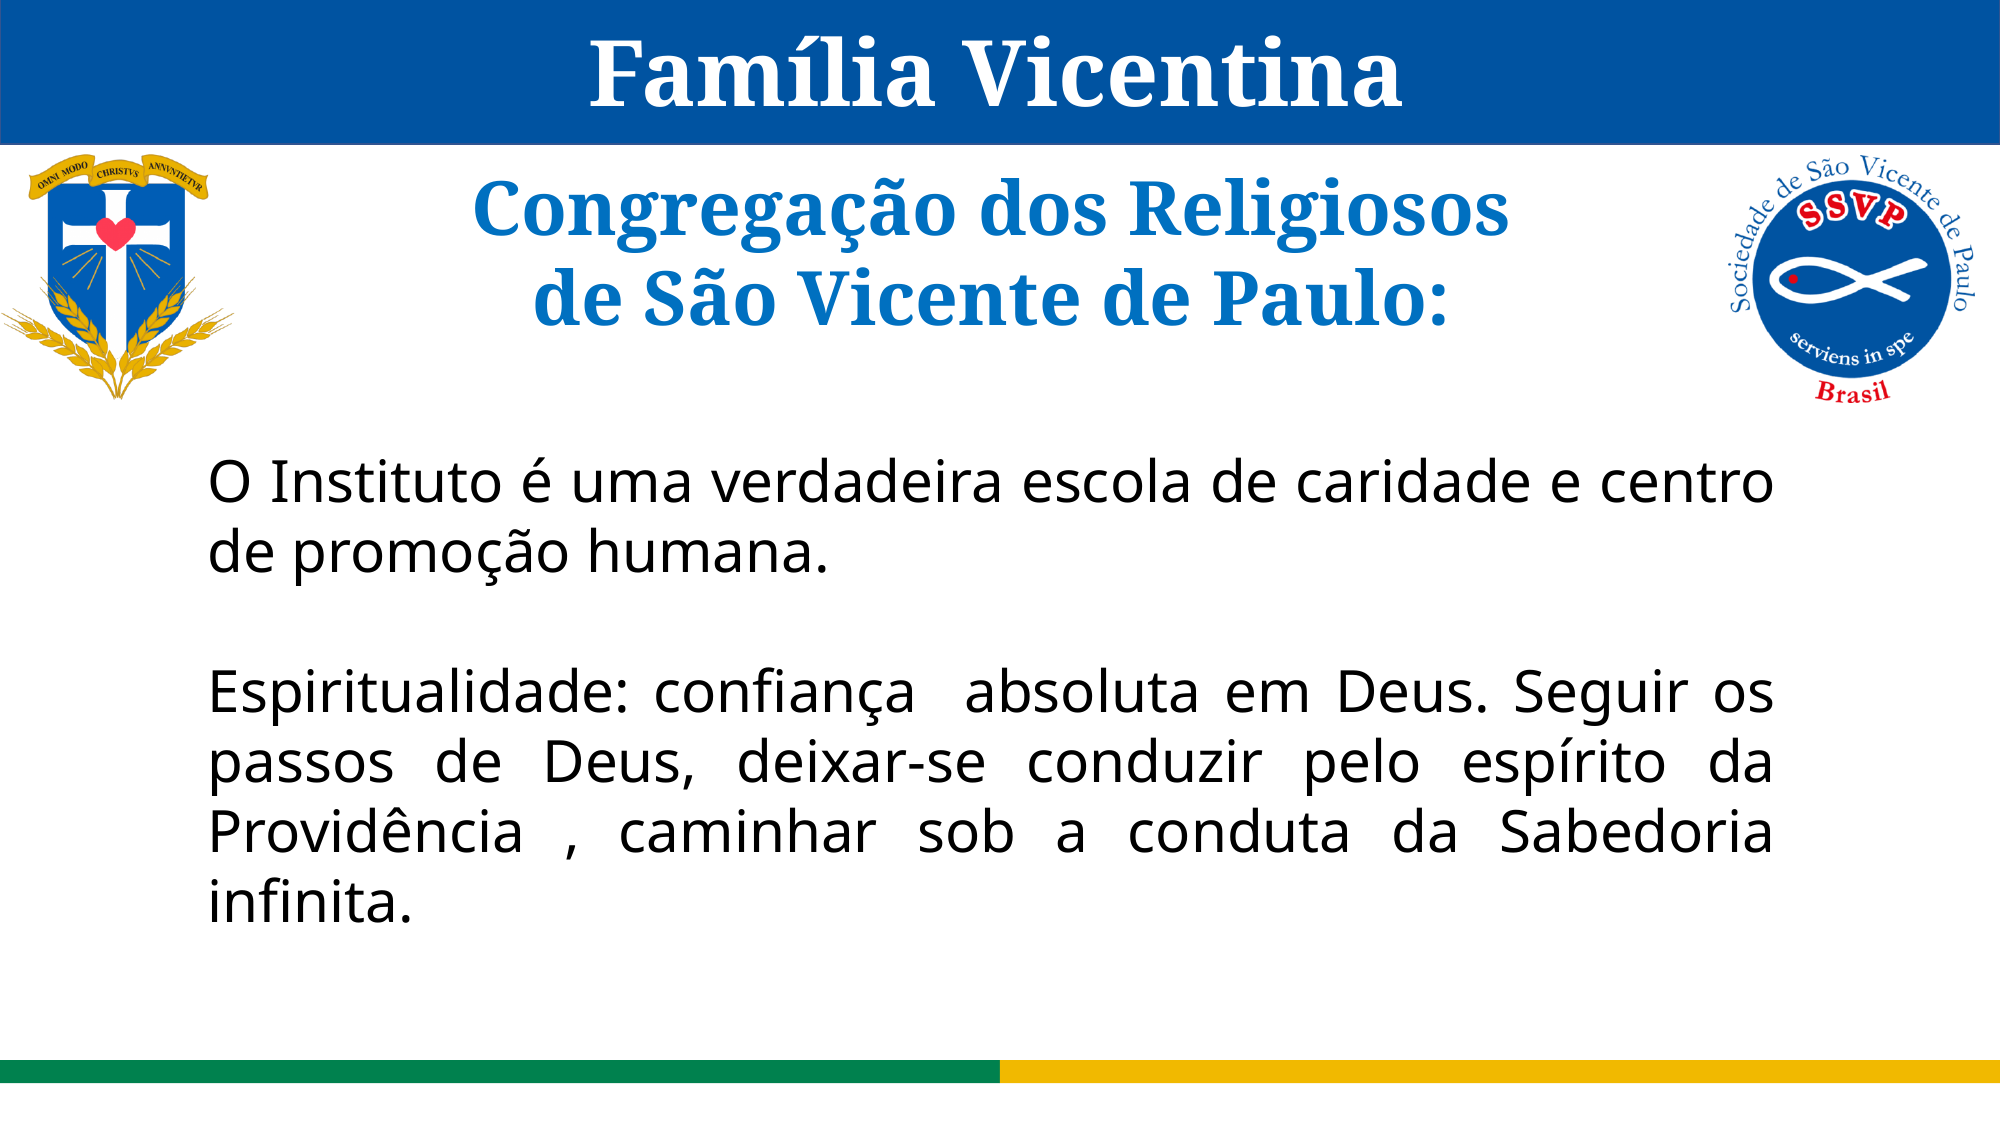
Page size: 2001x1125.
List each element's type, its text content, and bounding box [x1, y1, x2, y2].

text_box Família Vicentina [407, 7, 1589, 133]
text_box O Instituto é uma verdadeira escola de caridade e centro de promoção humana. Espiritualidade: confiança absoluta em Deus. Seguir os passos de Deus, deixar-se conduzir pelo espírito da Providência , caminhar sob a conduta da Sabedoria infinita. [192, 436, 1791, 942]
text_box [0, 0, 2000, 145]
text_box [0, 1050, 2000, 1092]
picture [0, 153, 237, 400]
text_box Congregação dos Religiosos de São Vicente de Paulo: [436, 153, 1548, 349]
picture [1728, 155, 1975, 403]
